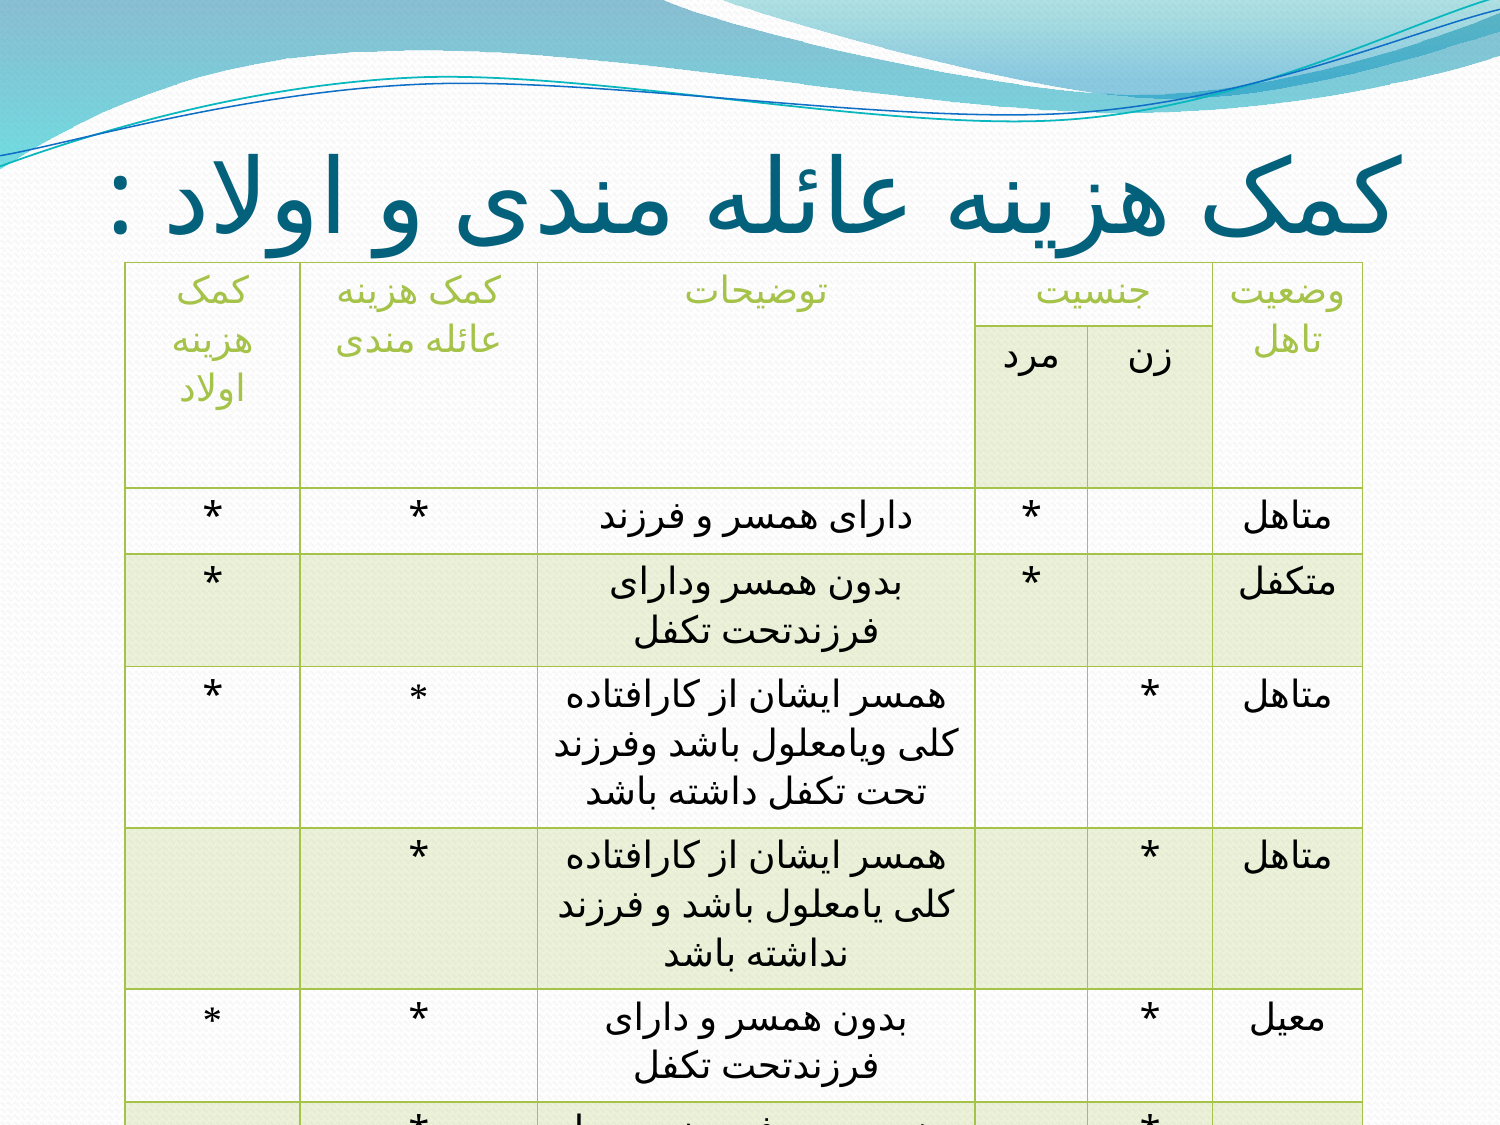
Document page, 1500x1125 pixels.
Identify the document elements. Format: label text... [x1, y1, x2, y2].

table_cell * [1088, 667, 1212, 827]
table_cell همسر ایشان از کارافتاده کلی یامعلول باشد و فرزند نداشته باشد [538, 829, 974, 988]
table_cell همسر ایشان از کارافتاده کلی ویامعلول باشد وفرزند تحت تکفل داشته باشد [538, 667, 974, 827]
table_cell * [301, 667, 537, 827]
table_header کمک هزینه اولاد [126, 263, 299, 487]
table_cell * [1088, 829, 1212, 988]
table_cell [1088, 489, 1212, 553]
table_cell * [976, 555, 1087, 666]
table_cell متاهل [1213, 829, 1362, 988]
table_cell [126, 1103, 299, 1125]
table_cell متاهل [1213, 667, 1362, 827]
table_cell [976, 1103, 1087, 1125]
table_cell * [126, 555, 299, 666]
table_cell [976, 990, 1087, 1101]
table_cell مرد [976, 327, 1087, 487]
table_header توضیحات [538, 263, 974, 487]
table_cell بدون همسر ودارای فرزندتحت تکفل [538, 555, 974, 666]
table_cell متاهل [1213, 489, 1362, 553]
table_cell [301, 555, 537, 666]
table_cell * [301, 489, 537, 553]
table_cell * [126, 489, 299, 553]
table_cell * [1088, 990, 1212, 1101]
table_cell همسر وی فوت نموده یا مطلقه باشد و بدون فرزند [538, 1103, 974, 1125]
table_cell بدون همسر و دارای فرزندتحت تکفل [538, 990, 974, 1101]
table_cell * [1088, 1103, 1212, 1125]
table_cell معیل [1213, 990, 1362, 1101]
table_header وضعیت تاهل [1213, 263, 1362, 487]
table_header جنسیت [976, 263, 1212, 325]
table_cell * [301, 829, 537, 988]
table_cell * [301, 1103, 537, 1125]
table_cell [976, 667, 1087, 827]
table_cell [1088, 555, 1212, 666]
table_header کمک هزینه عائله مندی [301, 263, 537, 487]
table_cell * [126, 990, 299, 1101]
table_cell [126, 829, 299, 988]
table_cell مجرد [1213, 1103, 1362, 1125]
table_cell * [126, 667, 299, 827]
table_cell متکفل [1213, 555, 1362, 666]
title کمک هزینه عائله مندی و اولاد : [53, 66, 1404, 254]
table_cell * [976, 489, 1087, 553]
table_cell [976, 829, 1087, 988]
table_cell زن [1088, 327, 1212, 487]
table_cell دارای همسر و فرزند [538, 489, 974, 553]
table_cell * [301, 990, 537, 1101]
